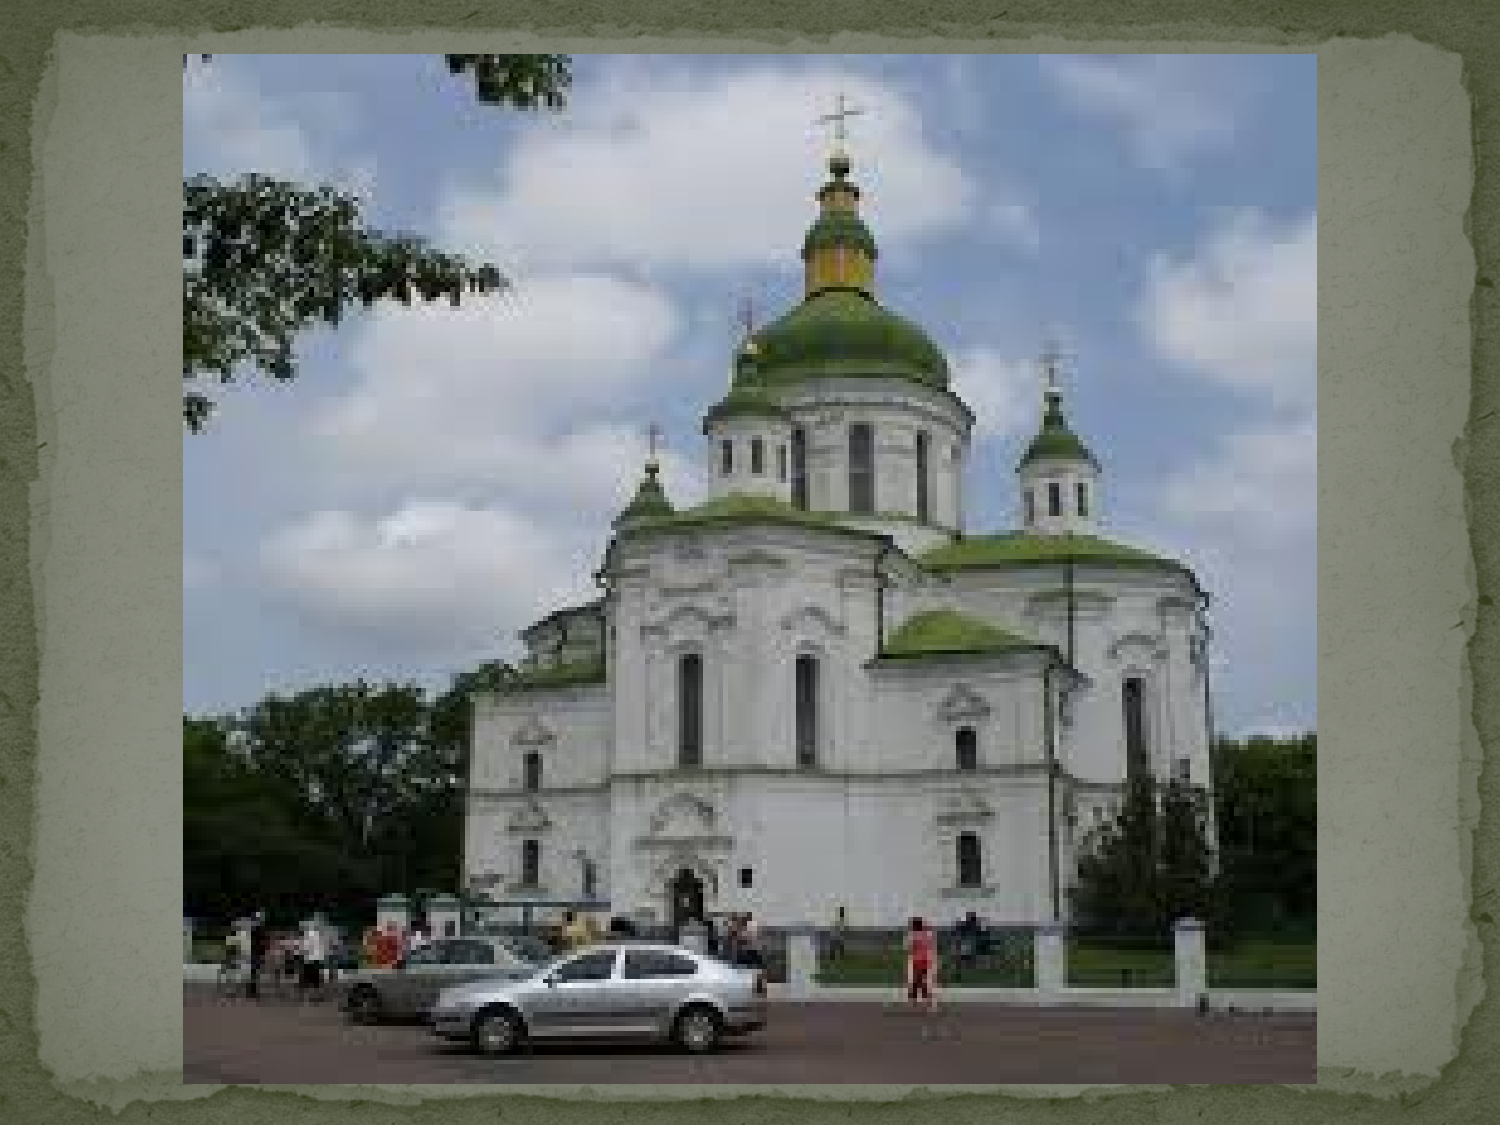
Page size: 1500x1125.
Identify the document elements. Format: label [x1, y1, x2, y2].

list [185, 57, 1315, 1081]
